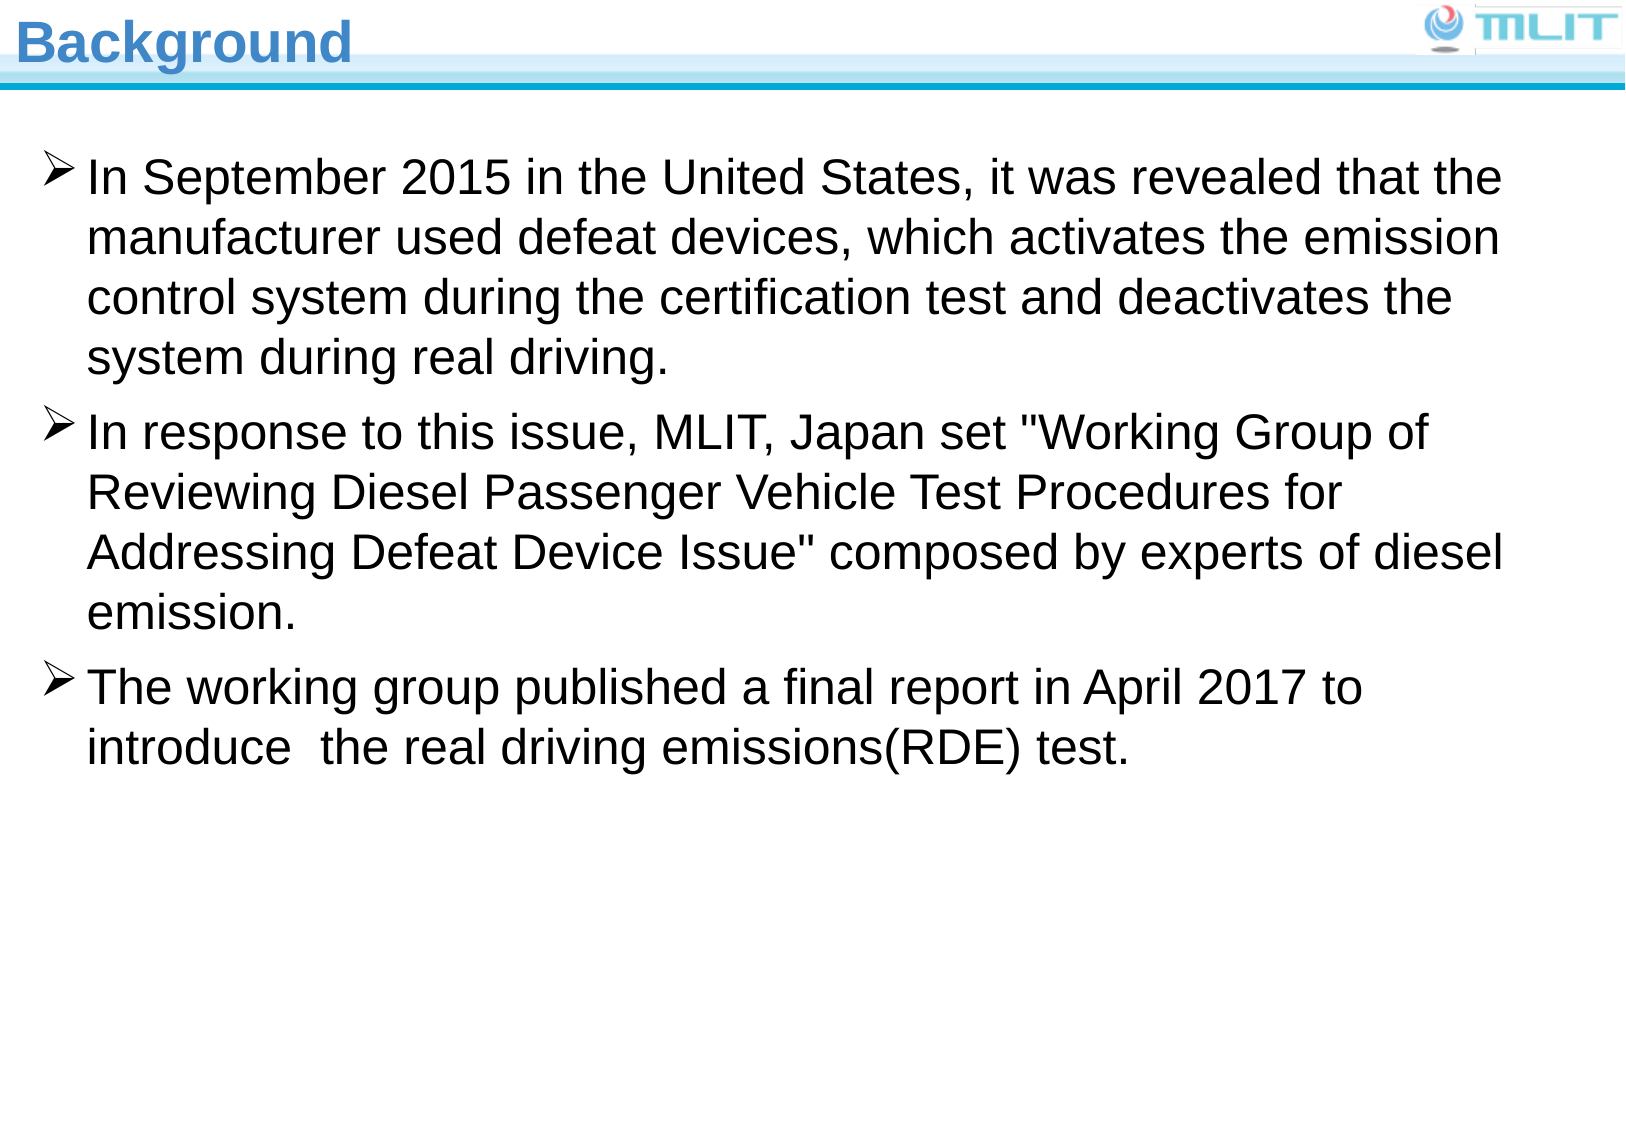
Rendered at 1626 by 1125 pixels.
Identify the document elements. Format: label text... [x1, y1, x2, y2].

text_box In September 2015 in the United States, it was revealed that the manufacturer used defeat devices, which activates the emission control system during the certification test and deactivates the system during real driving. In response to this issue, MLIT, Japan set "Working Group of Reviewing Diesel Passenger Vehicle Test Procedures for Addressing Defeat Device Issue" composed by experts of diesel emission. The working group published a final report in April 2017 to introduce the real driving emissions(RDE) test. [24, 137, 1588, 783]
picture [0, 0, 1625, 82]
title Background [0, 0, 1248, 79]
